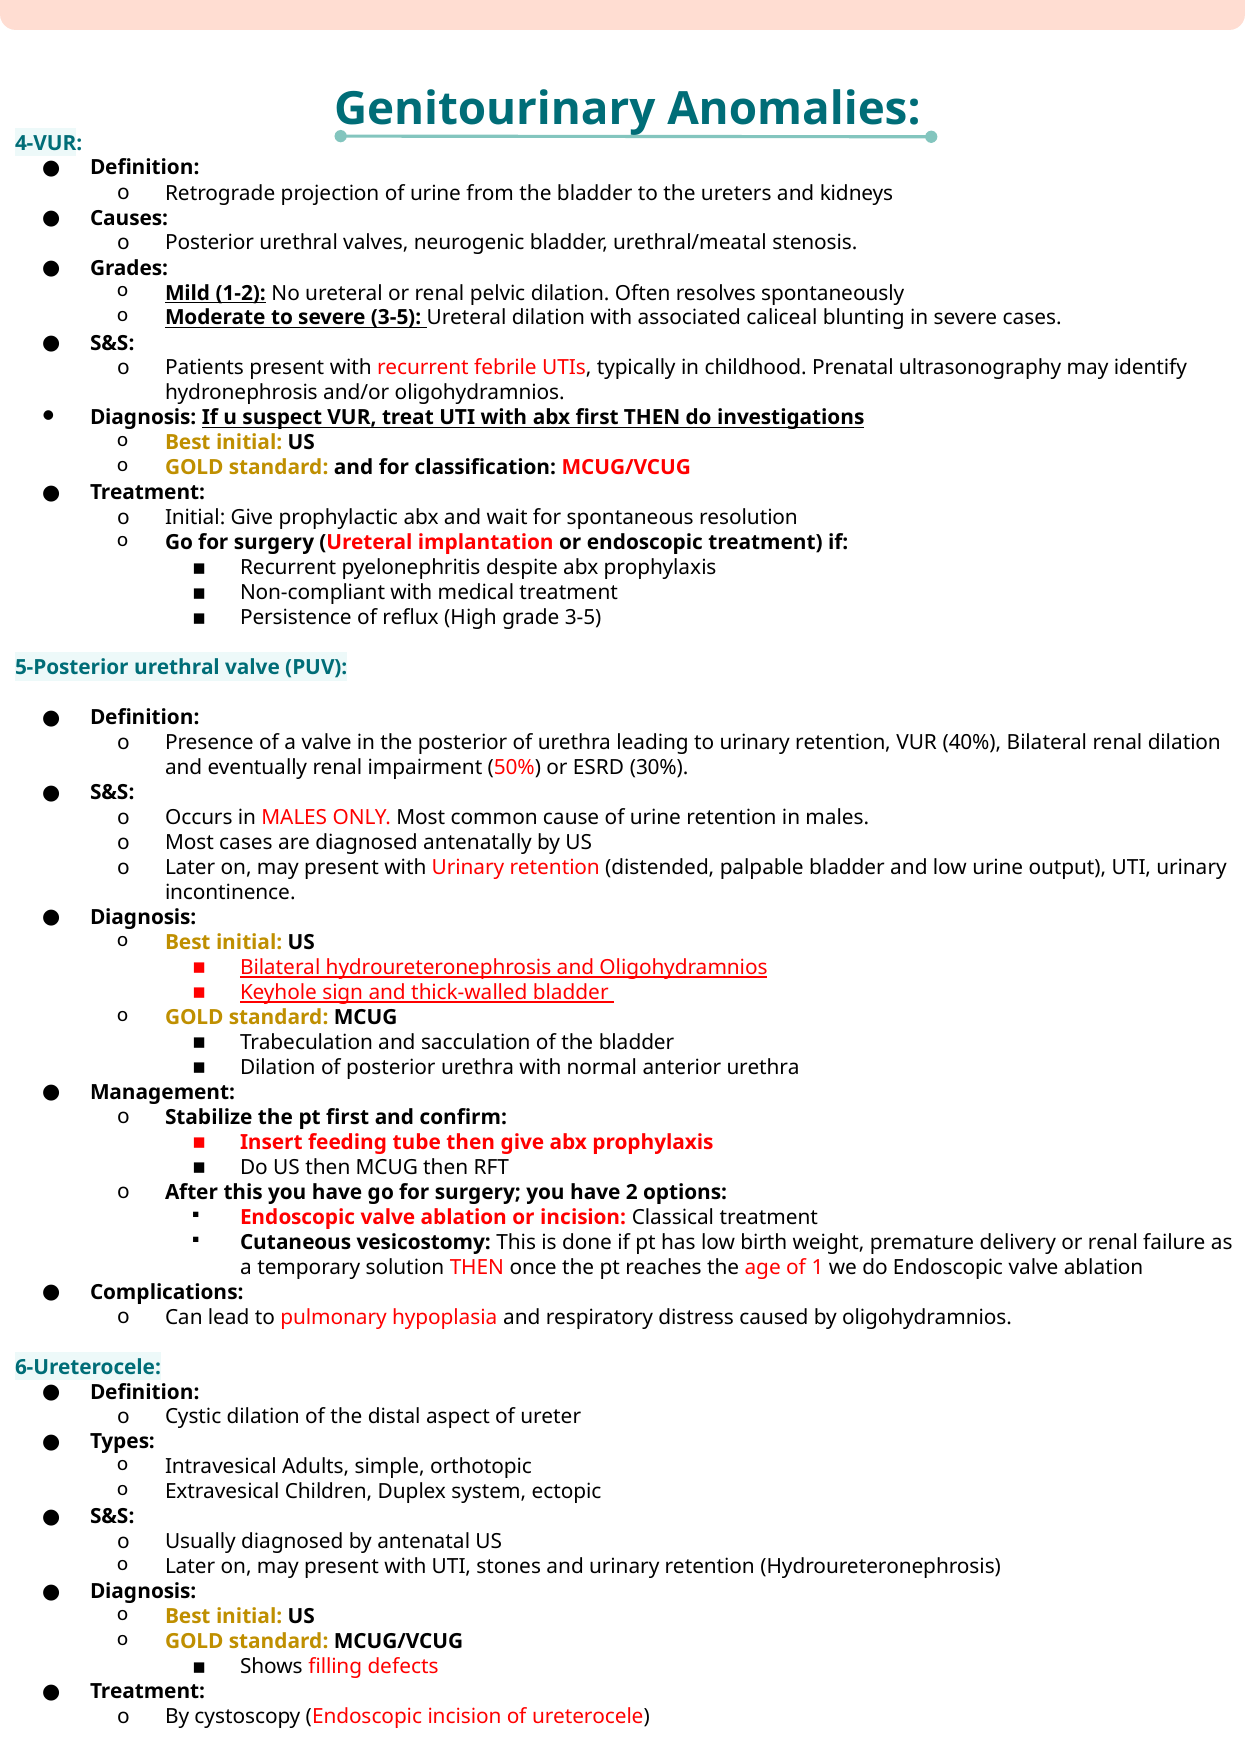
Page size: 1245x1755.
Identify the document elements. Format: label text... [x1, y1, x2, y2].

text_box 4-VUR: Definition: Retrograde projection of urine from the bladder to the ureters and kidneys Causes: Posterior urethral valves, neurogenic bladder, urethral/meatal stenosis. Grades: Mild (1-2): No ureteral or renal pelvic dilation. Often resolves spontaneously Moderate to severe (3-5): Ureteral dilation with associated caliceal blunting in severe cases. S&S: Patients present with recurrent febrile UTIs, typically in childhood. Prenatal ultrasonography may identify hydronephrosis and/or oligohydramnios. Diagnosis: If u suspect VUR, treat UTI with abx first THEN do investigations Best initial: US GOLD standard: and for classification: MCUG/VCUG Treatment: Initial: Give prophylactic abx and wait for spontaneous resolution Go for surgery (Ureteral implantation or endoscopic treatment) if: Recurrent pyelonephritis despite abx prophylaxis Non-compliant with medical treatment Persistence of reflux (High grade 3-5) 5-Posterior urethral valve (PUV): Definition: Presence of a valve in the posterior of urethra leading to urinary retention, VUR (40%), Bilateral renal dilation and eventually renal impairment (50%) or ESRD (30%). S&S: Occurs in MALES ONLY. Most common cause of urine retention in males. Most cases are diagnosed antenatally by US Later on, may present with Urinary retention (distended, palpable bladder and low urine output), UTI, urinary incontinence. Diagnosis: Best initial: US Bilateral hydroureteronephrosis and Oligohydramnios Keyhole sign and thick-walled bladder GOLD standard: MCUG Trabeculation and sacculation of the bladder Dilation of posterior urethra with normal anterior urethra Management: Stabilize the pt first and confirm: Insert feeding tube then give abx prophylaxis Do US then MCUG then RFT After this you have go for surgery; you have 2 options: Endoscopic valve ablation or incision: Classical treatment Cutaneous vesicostomy: This is done if pt has low birth weight, premature delivery or renal failure as a temporary solution THEN once the pt reaches the age of 1 we do Endoscopic valve ablation Complications: Can lead to pulmonary hypoplasia and respiratory distress caused by oligohydramnios. 6-Ureterocele: Definition: Cystic dilation of the distal aspect of ureter Types: Intravesical Adults, simple, orthotopic Extravesical Children, Duplex system, ectopic S&S: Usually diagnosed by antenatal US Later on, may present with UTI, stones and urinary retention (Hydroureteronephrosis) Diagnosis: Best initial: US GOLD standard: MCUG/VCUG Shows filling defects Treatment: By cystoscopy (Endoscopic incision of ureterocele) [0, 114, 1245, 1730]
text_box Genitourinary Anomalies: [174, 63, 1081, 114]
text_box [0, 0, 1245, 30]
